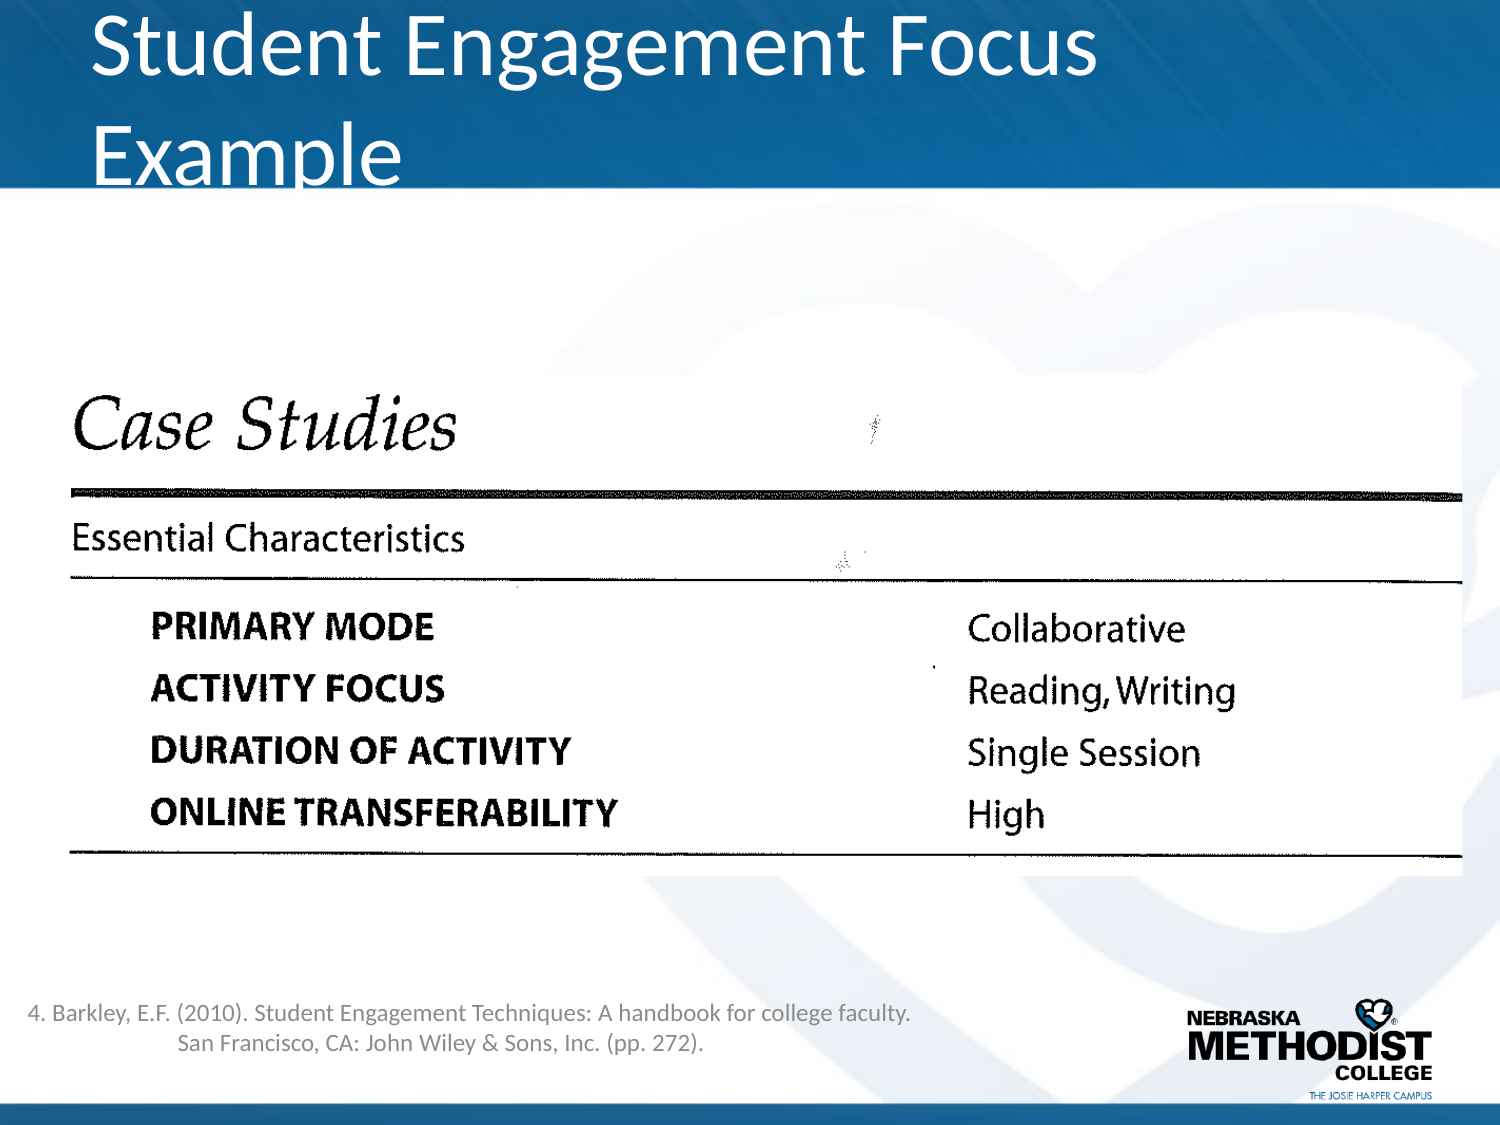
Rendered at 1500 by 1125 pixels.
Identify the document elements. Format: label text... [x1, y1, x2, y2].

title Student Engagement Focus Example [75, 0, 1425, 188]
picture [0, 0, 1500, 1125]
footer 4. Barkley, E.F. (2010). Student Engagement Techniques: A handbook for college faculty. San Francisco, CA: John Wiley & Sons, Inc. (pp. 272). [12, 950, 1150, 1103]
